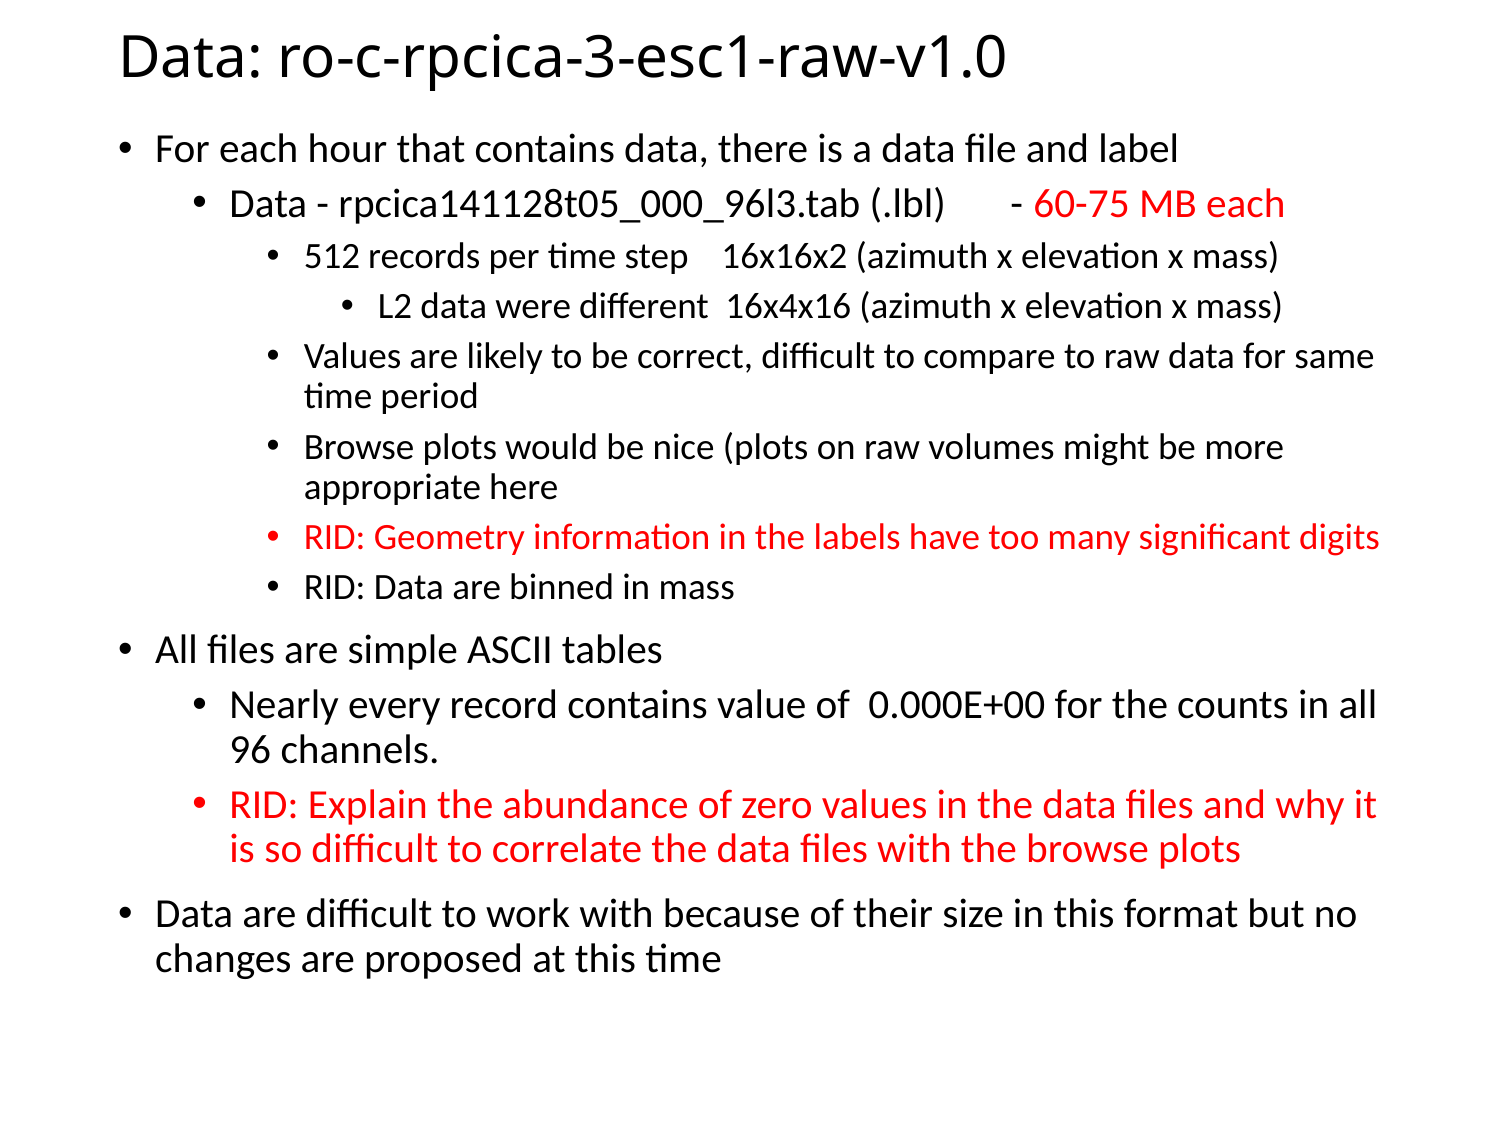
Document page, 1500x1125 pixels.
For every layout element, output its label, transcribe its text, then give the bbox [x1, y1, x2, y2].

title Data: ro-c-rpcica-3-esc1-raw-v1.0 [103, 19, 1397, 98]
list For each hour that contains data, there is a data file and label Data - rpcica141128t05_000_96l3.tab (.lbl) - 60-75 MB each 512 records per time step 16x16x2 (azimuth x elevation x mass) L2 data were different 16x4x16 (azimuth x elevation x mass) Values are likely to be correct, difficult to compare to raw data for same time period Browse plots would be nice (plots on raw volumes might be more appropriate here RID: Geometry information in the labels have too many significant digits RID: Data are binned in mass All files are simple ASCII tables Nearly every record contains value of 0.000E+00 for the counts in all 96 channels. RID: Explain the abundance of zero values in the data files and why it is so difficult to correlate the data files with the browse plots Data are difficult to work with because of their size in this format but no changes are proposed at this time [103, 119, 1397, 1014]
